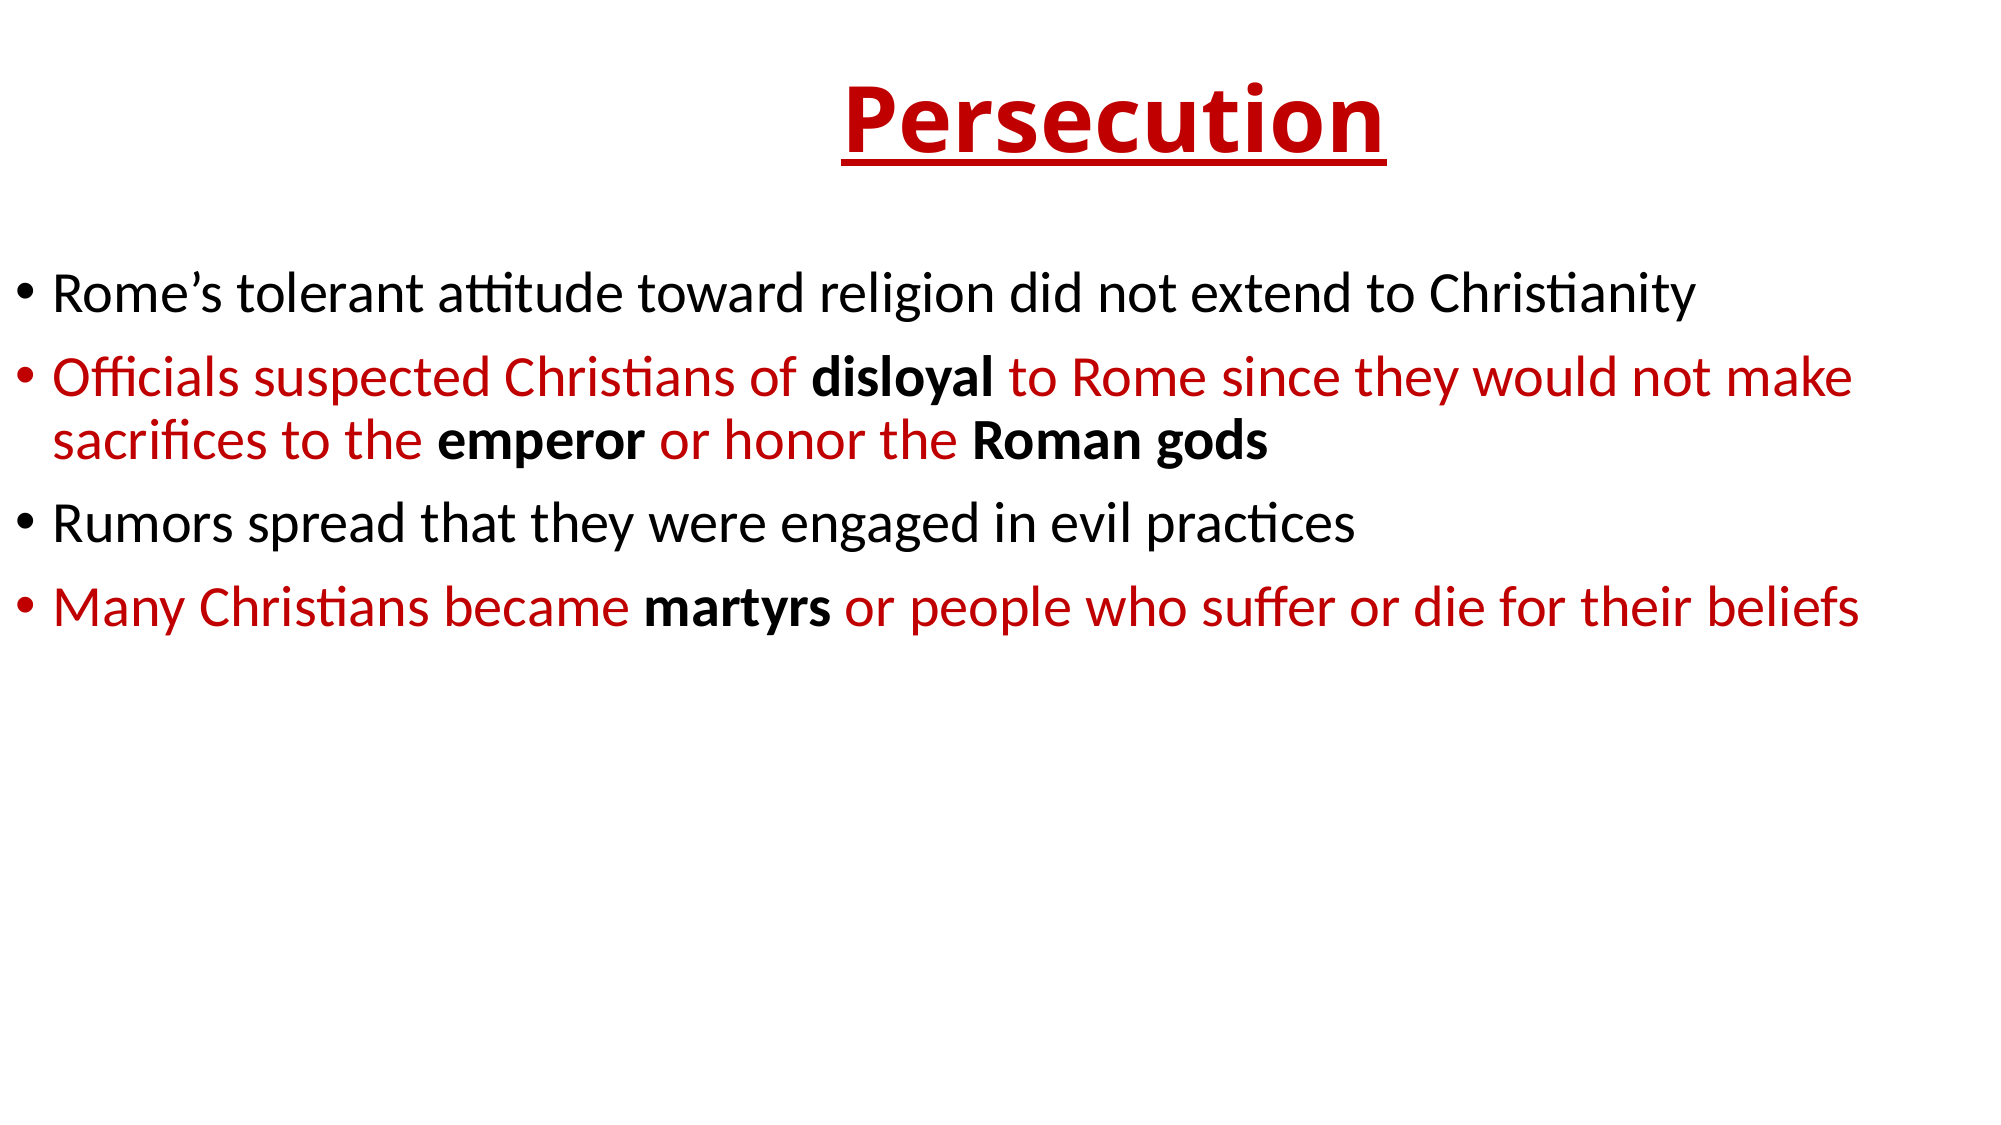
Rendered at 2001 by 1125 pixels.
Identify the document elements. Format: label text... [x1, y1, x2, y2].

list Rome’s tolerant attitude toward religion did not extend to Christianity Officials suspected Christians of disloyal to Rome since they would not make sacrifices to the emperor or honor the Roman gods Rumors spread that they were engaged in evil practices Many Christians became martyrs or people who suffer or die for their beliefs [0, 254, 2000, 1125]
title Persecution [137, 59, 1863, 186]
